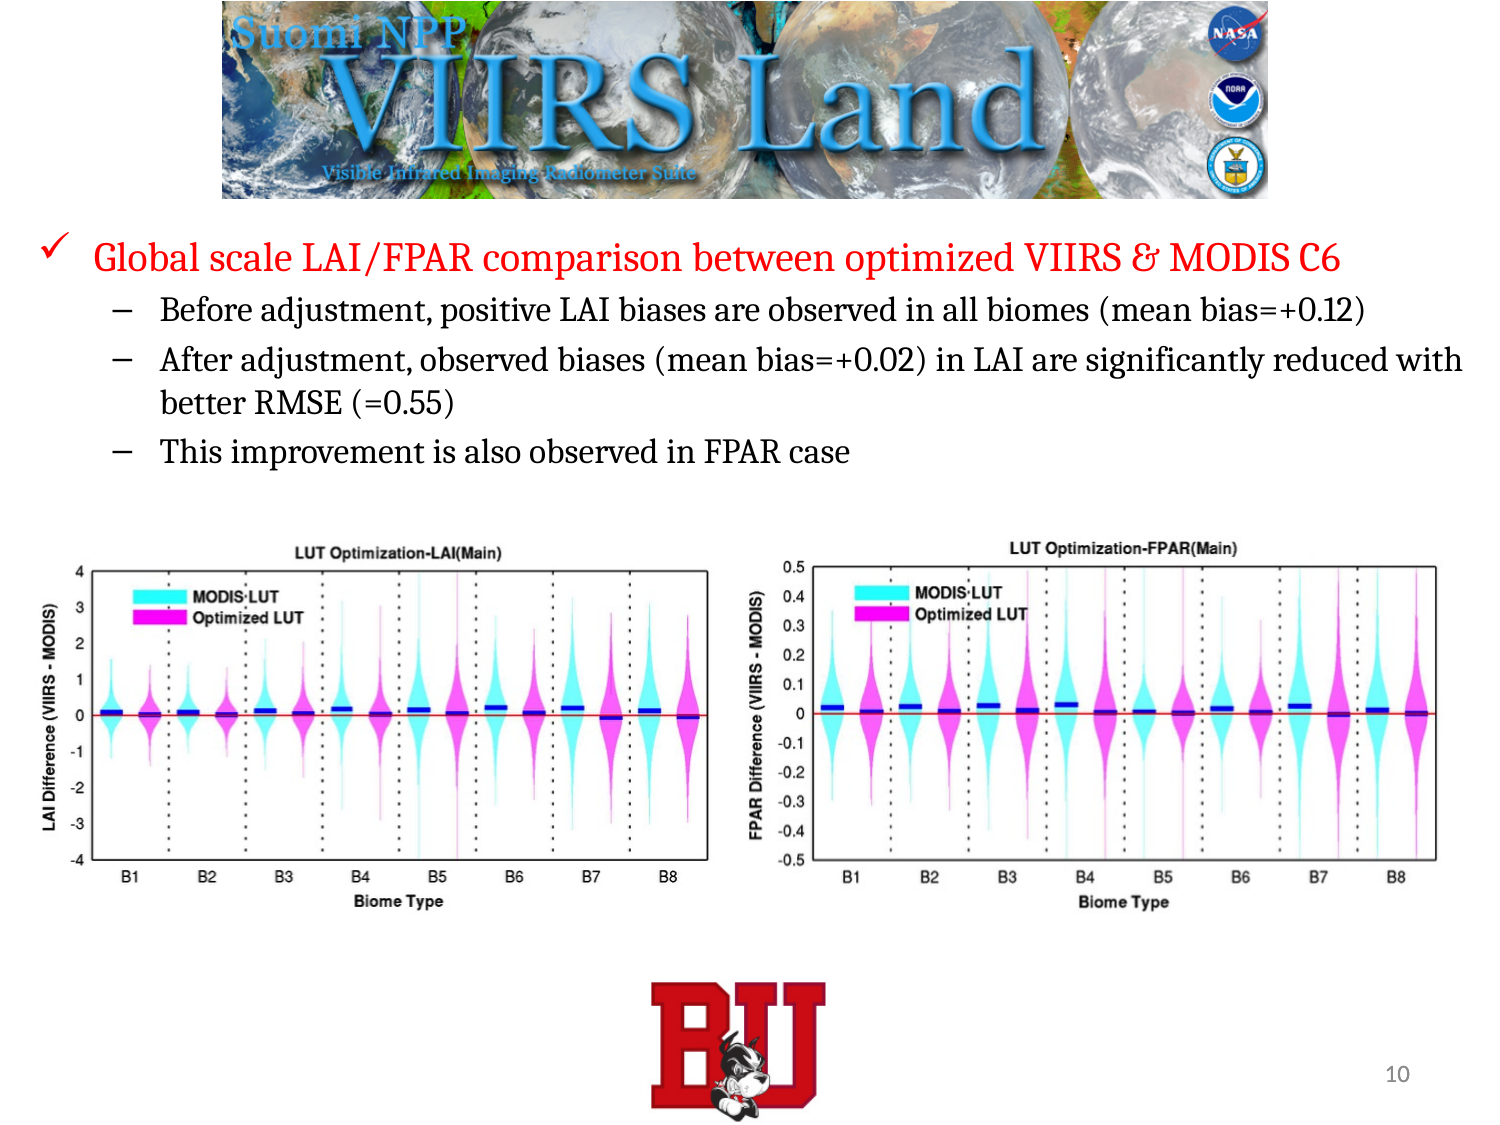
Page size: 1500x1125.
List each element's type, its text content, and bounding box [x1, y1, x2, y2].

text_box Global scale LAI/FPAR comparison between optimized VIIRS & MODIS C6 Before adjustment, positive LAI biases are observed in all biomes (mean bias=+0.12) After adjustment, observed biases (mean bias=+0.02) in LAI are significantly reduced with better RMSE (=0.55) This improvement is also observed in FPAR case [22, 221, 1483, 489]
picture [639, 978, 838, 1125]
text_box 10 [1074, 1042, 1425, 1103]
picture [221, 0, 1268, 199]
picture [18, 526, 721, 916]
picture [738, 536, 1450, 916]
